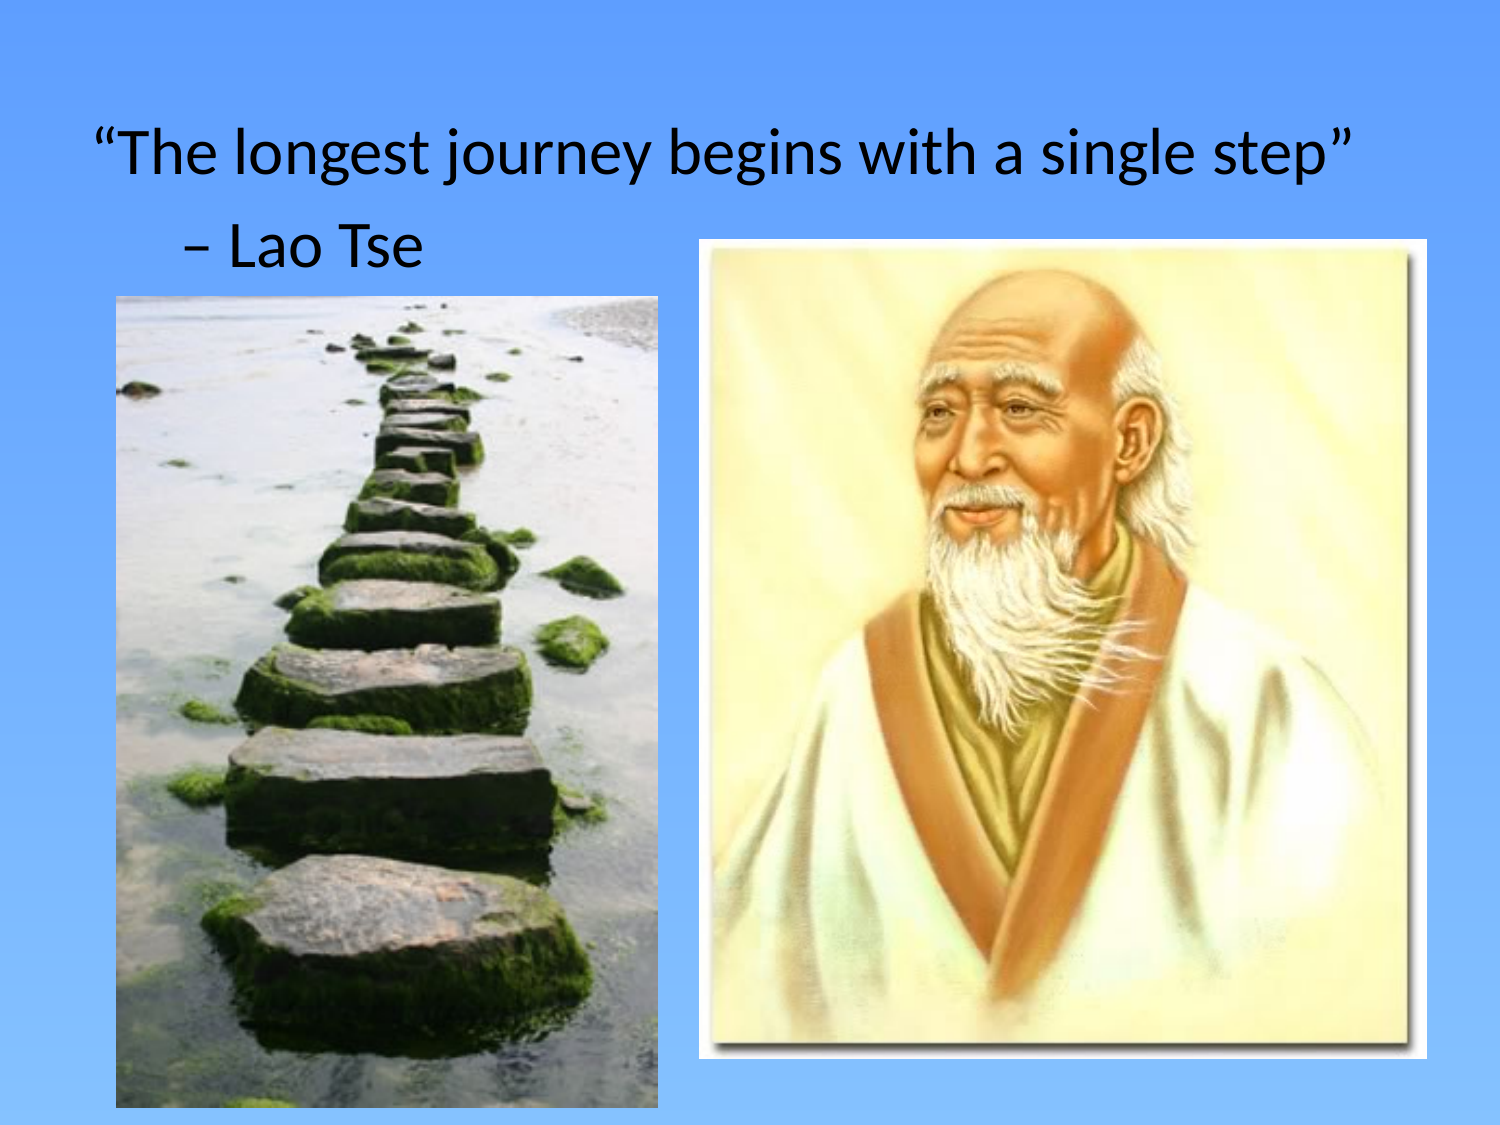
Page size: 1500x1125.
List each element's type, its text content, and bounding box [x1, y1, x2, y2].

picture [699, 239, 1427, 1059]
list “The longest journey begins with a single step” – Lao Tse [75, 99, 1425, 1005]
picture [116, 296, 658, 1108]
